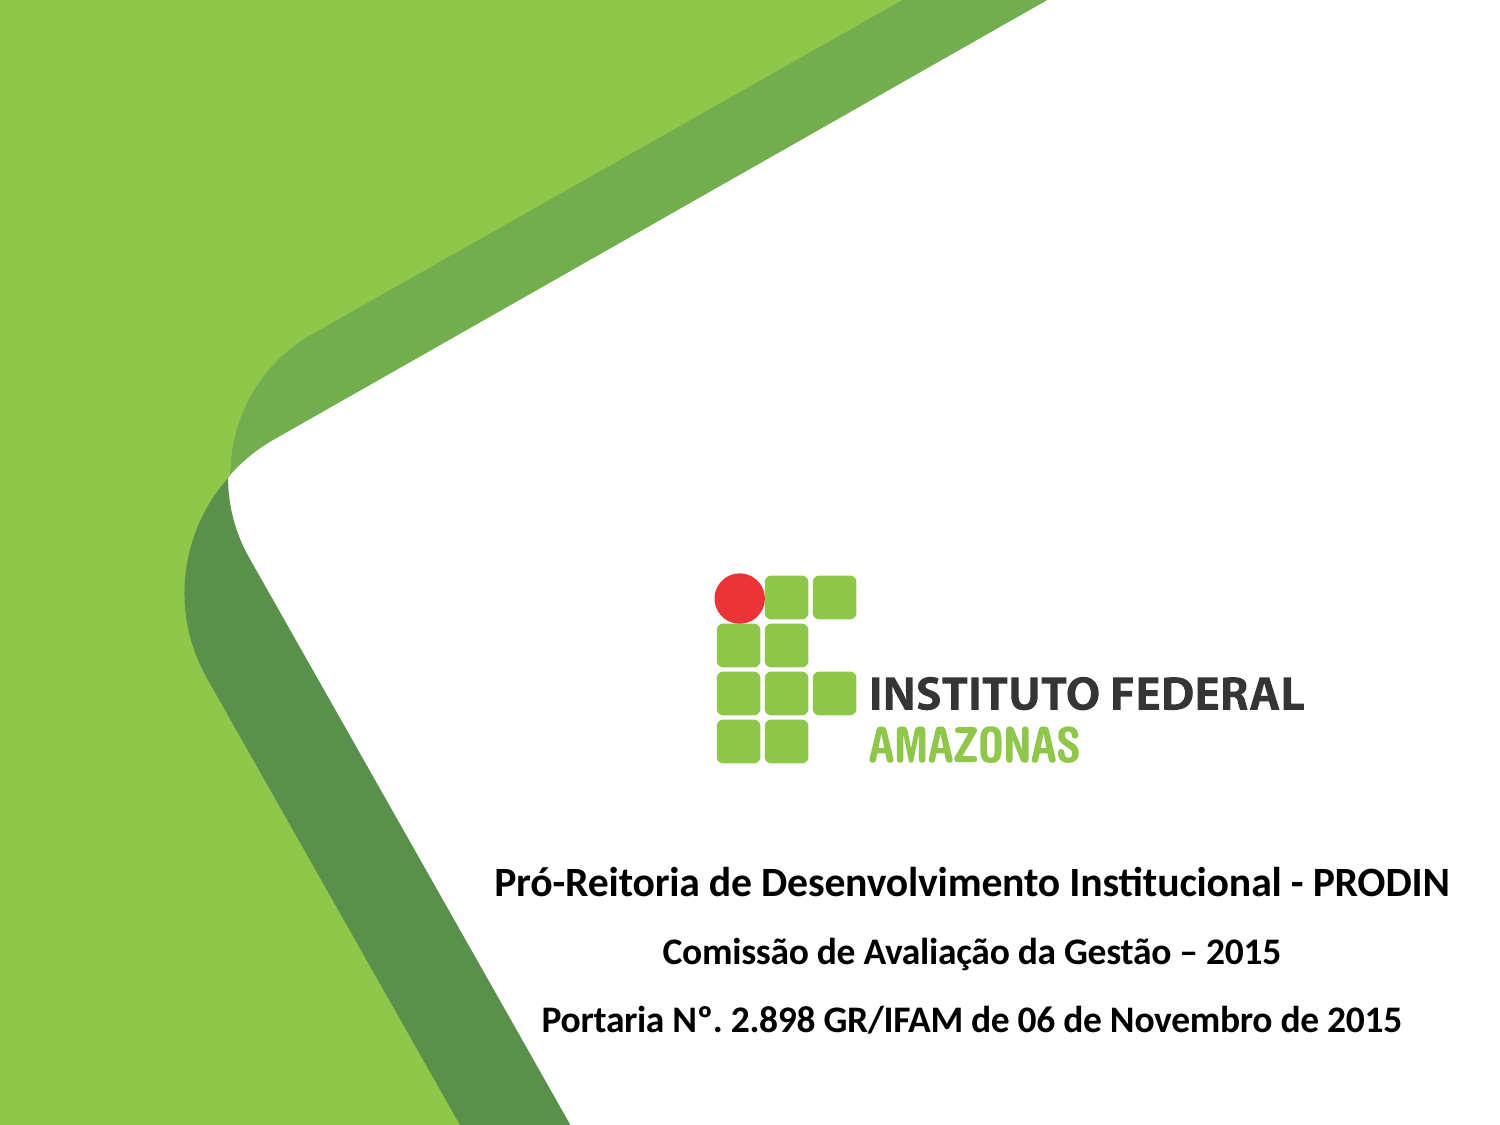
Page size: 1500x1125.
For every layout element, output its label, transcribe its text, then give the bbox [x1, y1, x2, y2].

text_box [184, 477, 571, 1125]
text_box [230, 0, 1048, 476]
picture [714, 573, 1305, 764]
text_box Pró-Reitoria de Desenvolvimento Institucional - PRODIN Comissão de Avaliação da Gestão – 2015 Portaria Nº. 2.898 GR/IFAM de 06 de Novembro de 2015 [472, 822, 1471, 1047]
text_box [0, 0, 900, 1125]
